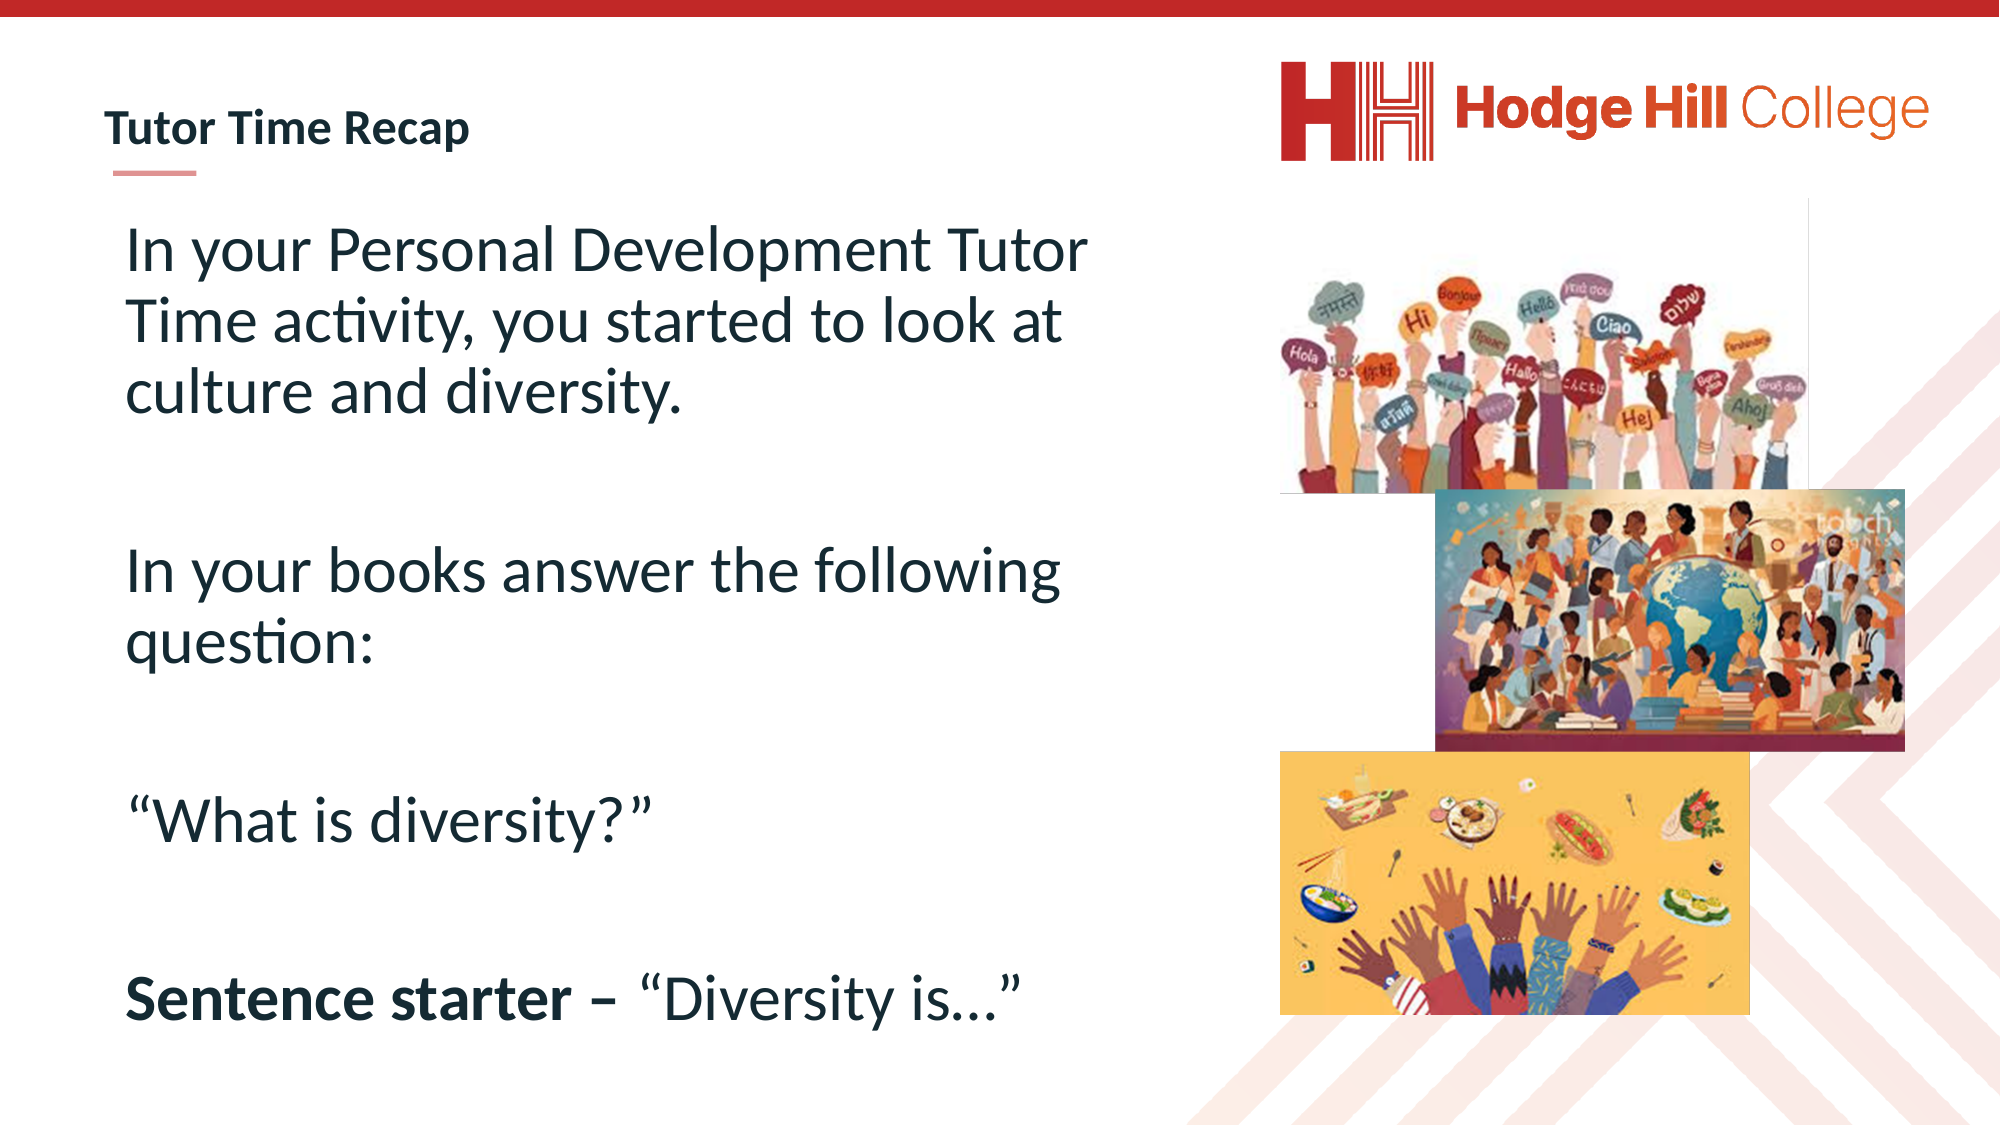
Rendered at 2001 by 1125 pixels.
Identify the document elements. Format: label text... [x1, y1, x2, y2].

picture [1280, 61, 1929, 161]
picture [0, 0, 1999, 17]
title Tutor Time Recap [102, 29, 1091, 219]
list In your Personal Development Tutor Time activity, you started to look at culture and diversity. In your books answer the following question: “What is diversity?” Sentence starter – “Diversity is…” [110, 219, 1073, 1046]
picture [1073, 198, 2000, 1125]
